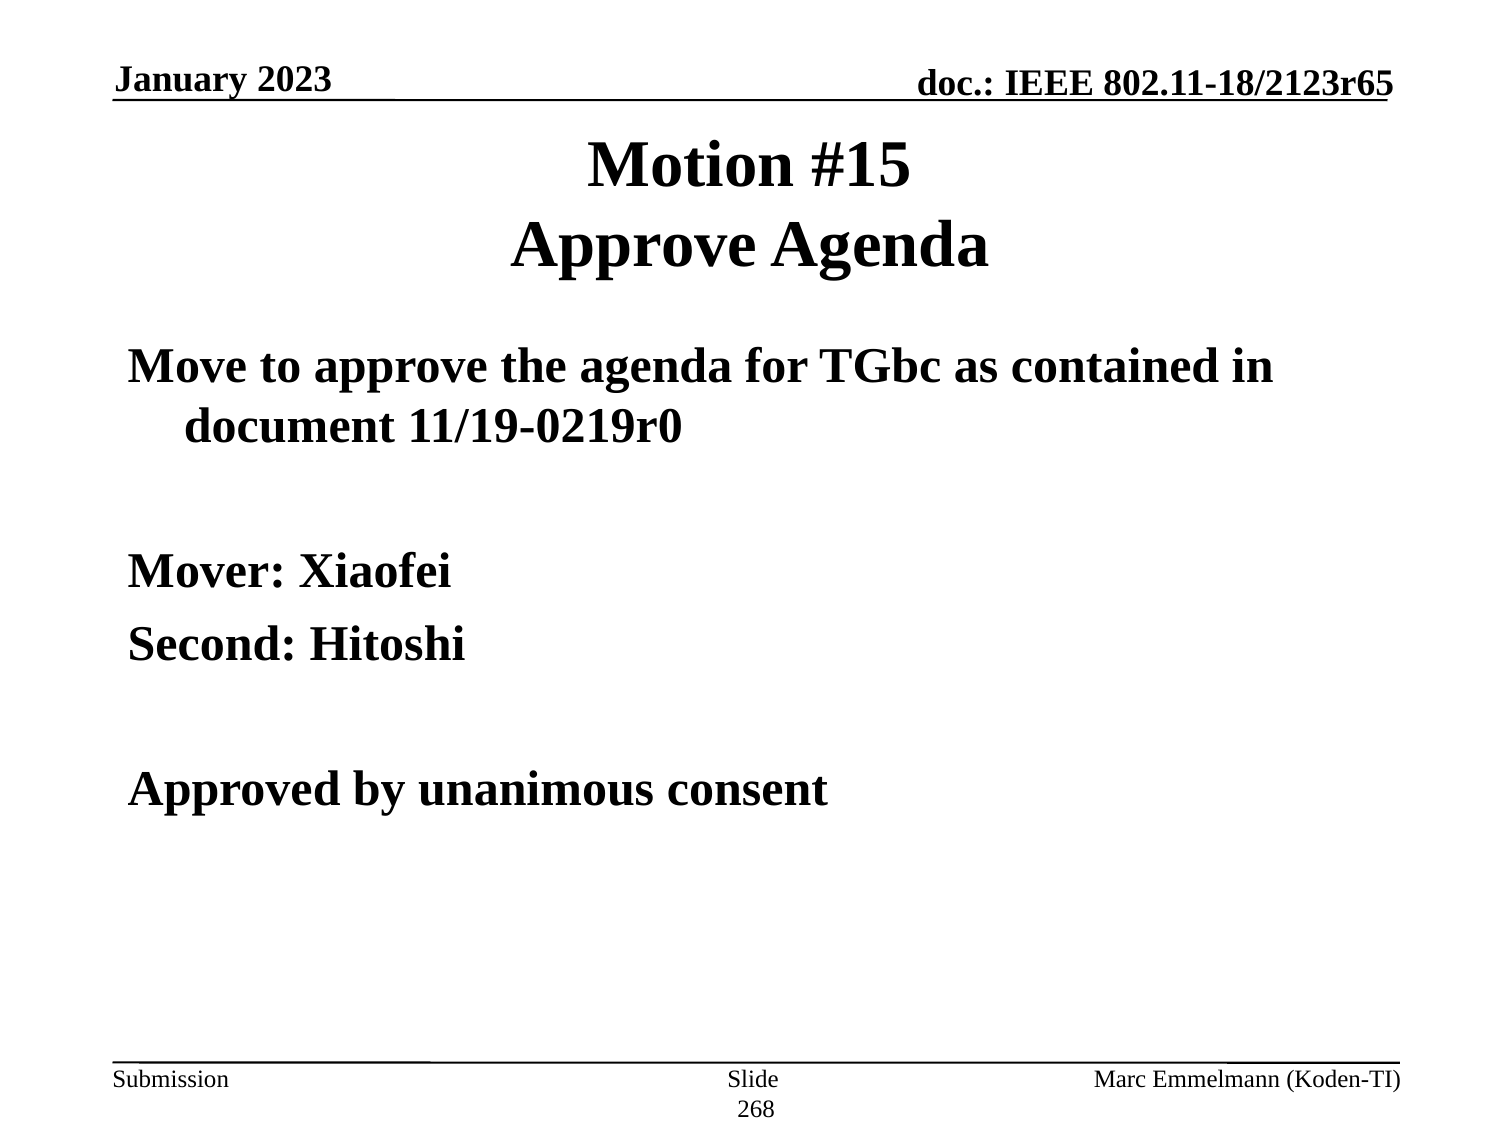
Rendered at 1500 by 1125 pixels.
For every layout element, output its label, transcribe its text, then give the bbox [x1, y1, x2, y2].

list Move to approve the agenda for TGbc as contained in document 11/19-0219r0 Mover: Xiaofei Second: Hitoshi Approved by unanimous consent [112, 324, 1388, 1000]
title Motion #15 Approve Agenda [112, 112, 1388, 288]
footer Marc Emmelmann (Koden-TI) [878, 1061, 1402, 1093]
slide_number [114, 54, 423, 100]
slide_number Slide 268 [712, 1061, 800, 1123]
